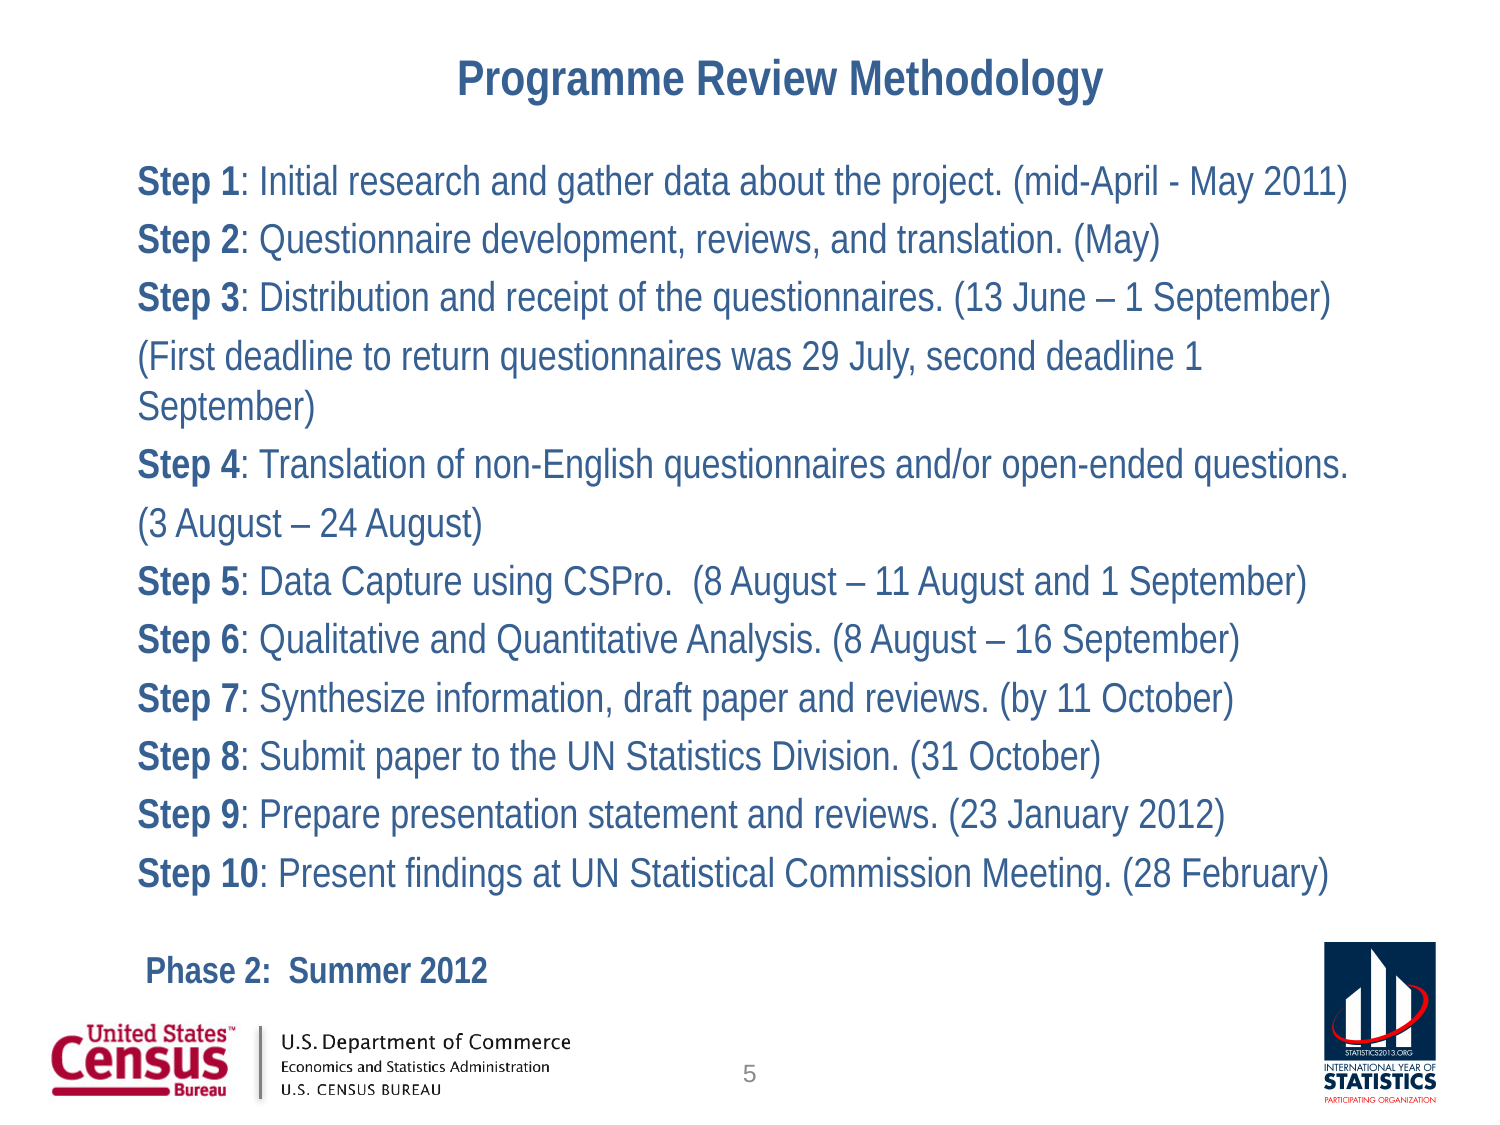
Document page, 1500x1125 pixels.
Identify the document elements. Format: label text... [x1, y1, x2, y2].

text_box Programme Review Methodology [316, 3, 1244, 146]
picture [1324, 942, 1436, 1103]
text_box Step 1: Initial research and gather data about the project. (mid-April - May 2011) Step 2: Questionnaire development, reviews, and translation. (May) Step 3: Distribution and receipt of the questionnaires. (13 June – 1 September) (First deadline to return questionnaires was 29 July, second deadline 1 September) Step 4: Translation of non-English questionnaires and/or open-ended questions. (3 August – 24 August) Step 5: Data Capture using CSPro. (8 August – 11 August and 1 September) Step 6: Qualitative and Quantitative Analysis. (8 August – 16 September) Step 7: Synthesize information, draft paper and reviews. (by 11 October) Step 8: Submit paper to the UN Statistics Division. (31 October) Step 9: Prepare presentation statement and reviews. (23 January 2012) Step 10: Present findings at UN Statistical Commission Meeting. (28 February) [122, 146, 1407, 932]
picture [0, 885, 265, 1125]
footer 5 [512, 1042, 988, 1103]
picture [282, 1033, 570, 1095]
text_box Phase 2: Summer 2012 [130, 938, 503, 999]
